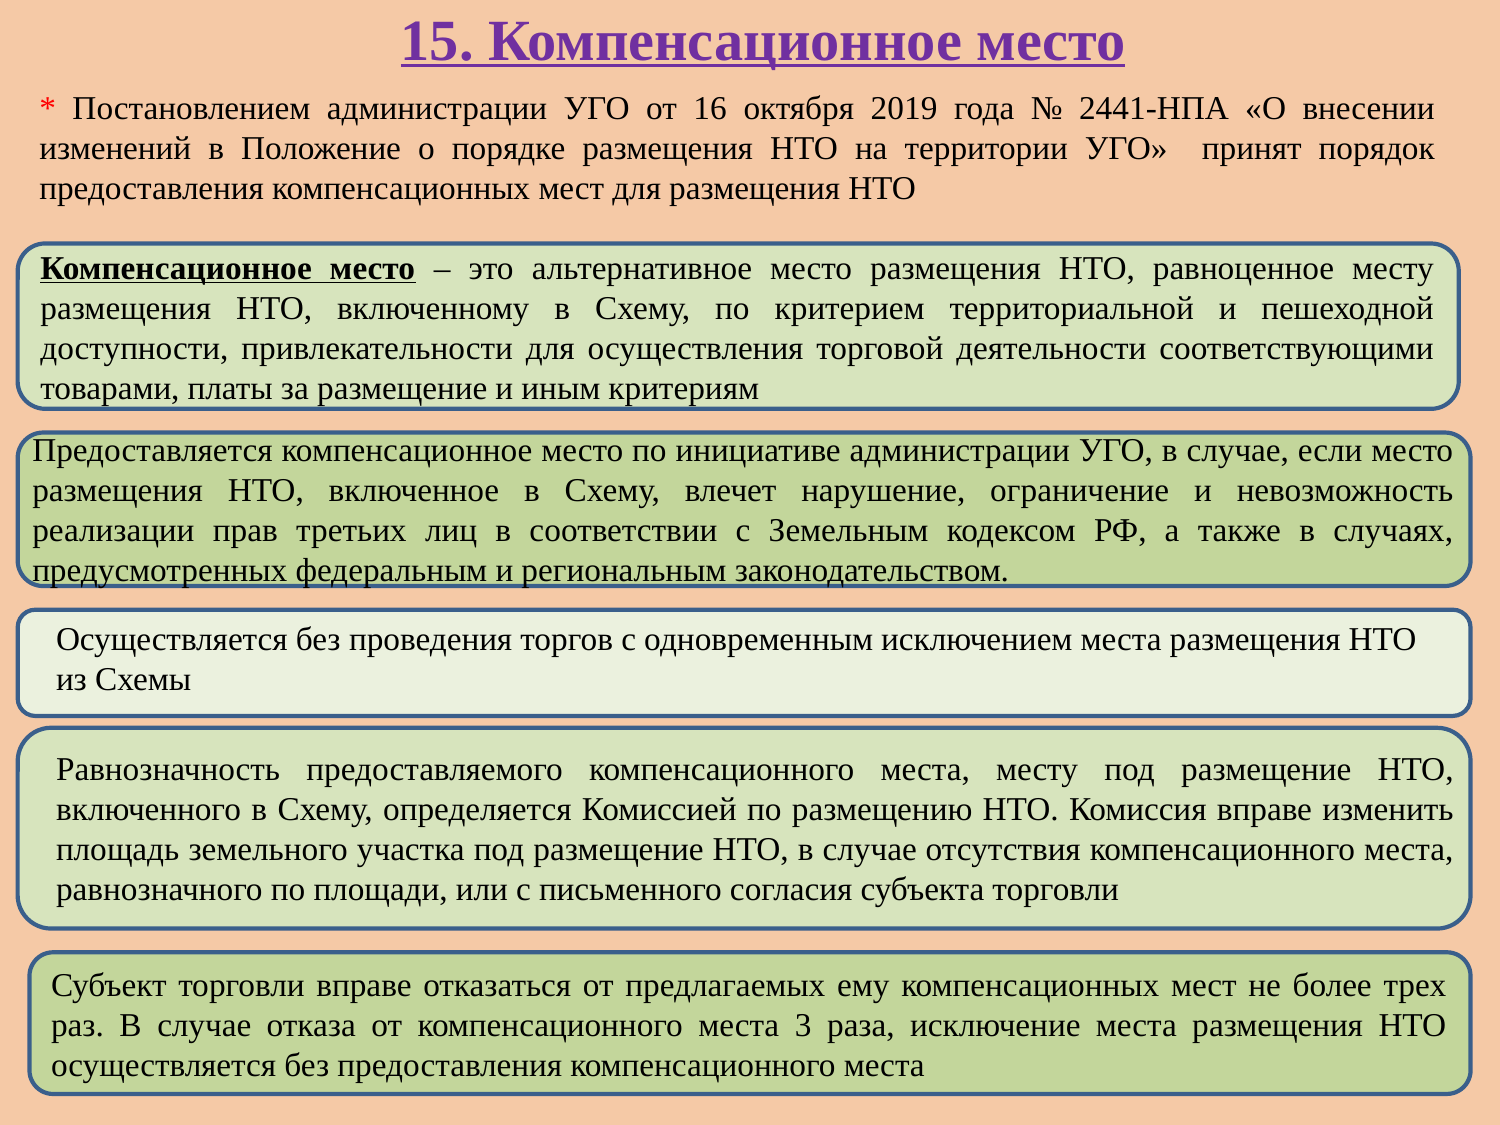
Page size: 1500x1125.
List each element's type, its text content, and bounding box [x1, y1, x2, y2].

text_box Равнозначность предоставляемого компенсационного места, месту под размещение НТО, включенного в Схему, определяется Комиссией по размещению НТО. Комиссия вправе изменить площадь земельного участка под размещение НТО, в случае отсутствия компенсационного места, равнозначного по площади, или с письменного согласия субъекта торговли [41, 739, 1471, 915]
text_box [15, 727, 1467, 931]
text_box Компенсационное место – это альтернативное место размещения НТО, равноценное месту размещения НТО, включенному в Схему, по критерием территориальной и пешеходной доступности, привлекательности для осуществления торговой деятельности соответствующими товарами, платы за размещение и иным критериям [15, 241, 1461, 411]
text_box * Постановлением администрации УГО от 16 октября 2019 года № 2441-НПА «О внесении изменений в Положение о порядке размещения НТО на территории УГО» принят порядок предоставления компенсационных мест для размещения НТО [15, 87, 1461, 234]
text_box 15. Компенсационное место [265, 0, 1187, 87]
text_box Осуществляется без проведения торгов с одновременным исключением места размещения НТО из Схемы [41, 609, 1471, 739]
text_box Предоставляется компенсационное место по инициативе администрации УГО, в случае, если место размещения НТО, включенное в Схему, влечет нарушение, ограничение и невозможность реализации прав третьих лиц в соответствии с Земельным кодексом РФ, а также в случаях, предусмотренных федеральным и региональным законодательством. [17, 420, 1471, 596]
text_box [15, 607, 1460, 719]
text_box Субъект торговли вправе отказаться от предлагаемых ему компенсационных мест не более трех раз. В случае отказа от компенсационного места 3 раза, исключение места размещения НТО осуществляется без предоставления компенсационного места [27, 950, 1473, 1097]
